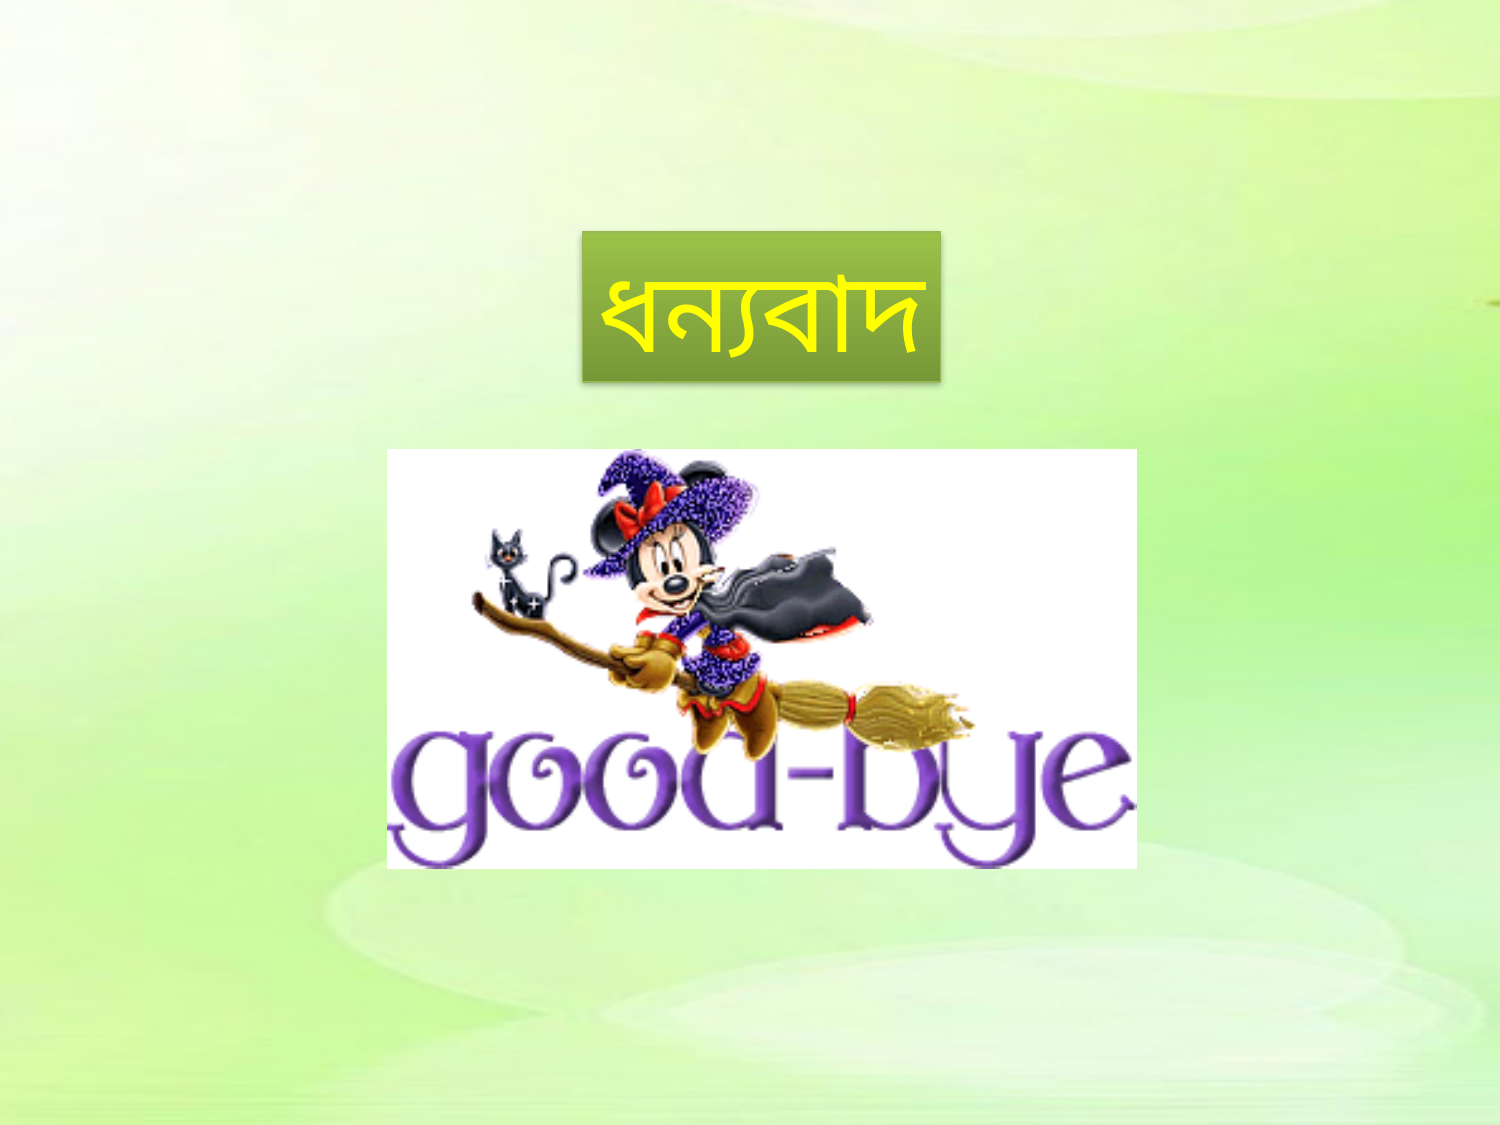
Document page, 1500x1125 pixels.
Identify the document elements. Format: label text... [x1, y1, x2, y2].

picture [0, 0, 1500, 1125]
text_box ধন্যবাদ [582, 231, 941, 383]
